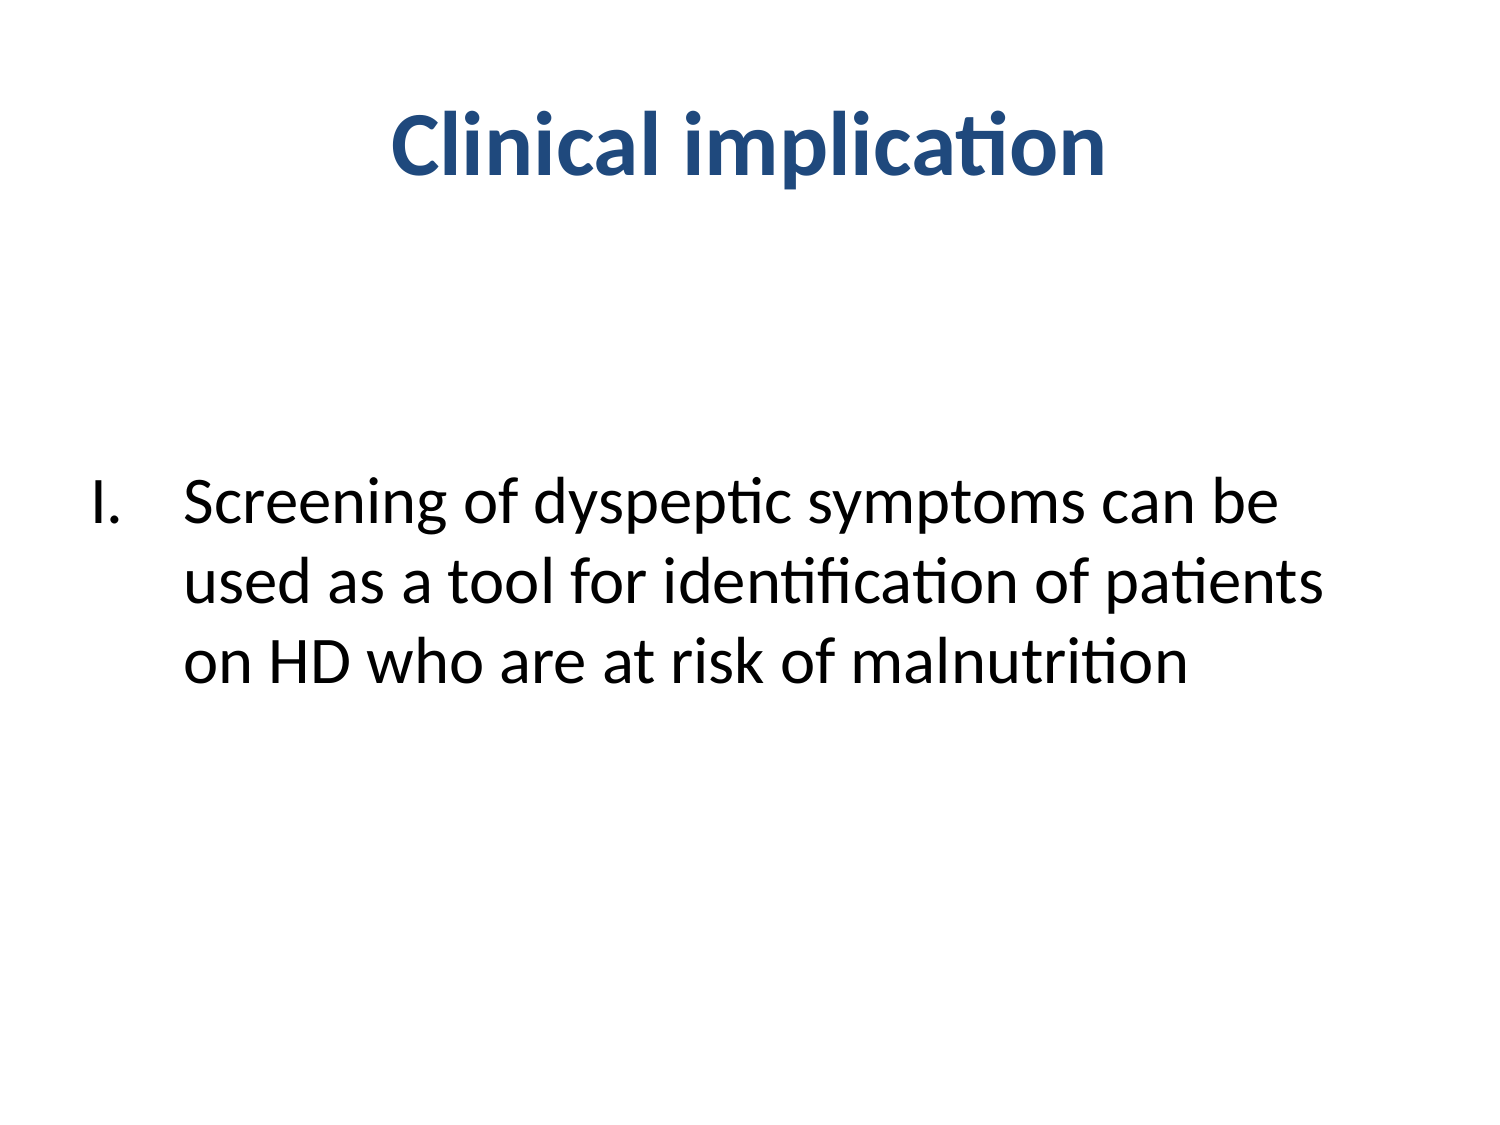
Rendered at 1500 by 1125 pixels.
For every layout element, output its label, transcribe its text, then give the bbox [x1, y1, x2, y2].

list Screening of dyspeptic symptoms can be used as a tool for identification of patients on HD who are at risk of malnutrition [75, 262, 1425, 1005]
title Clinical implication [75, 45, 1425, 233]
